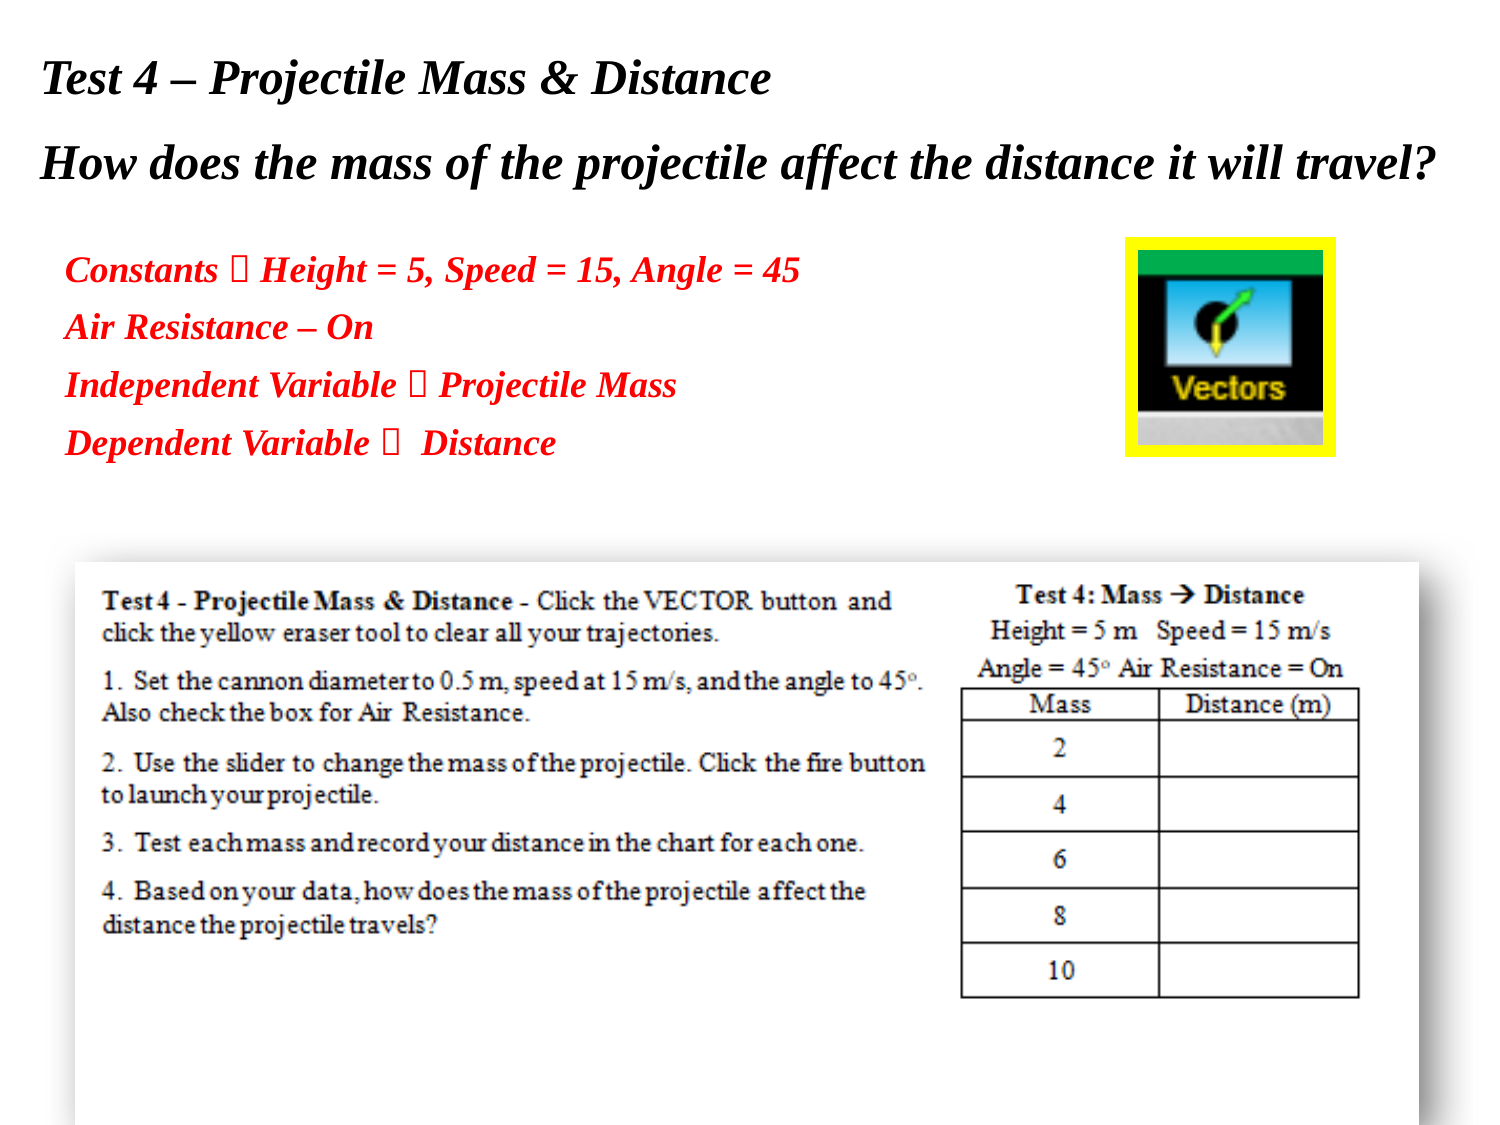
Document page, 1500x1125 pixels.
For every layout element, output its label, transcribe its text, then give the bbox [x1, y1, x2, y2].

picture [74, 562, 1419, 1125]
picture [1137, 249, 1324, 445]
text_box Test 4 – Projectile Mass & Distance How does the mass of the projectile affect the distance it will travel? [24, 37, 1475, 283]
text_box Constants  Height = 5, Speed = 15, Angle = 45 Air Resistance – On Independent Variable  Projectile Mass Dependent Variable  Distance [49, 237, 963, 470]
